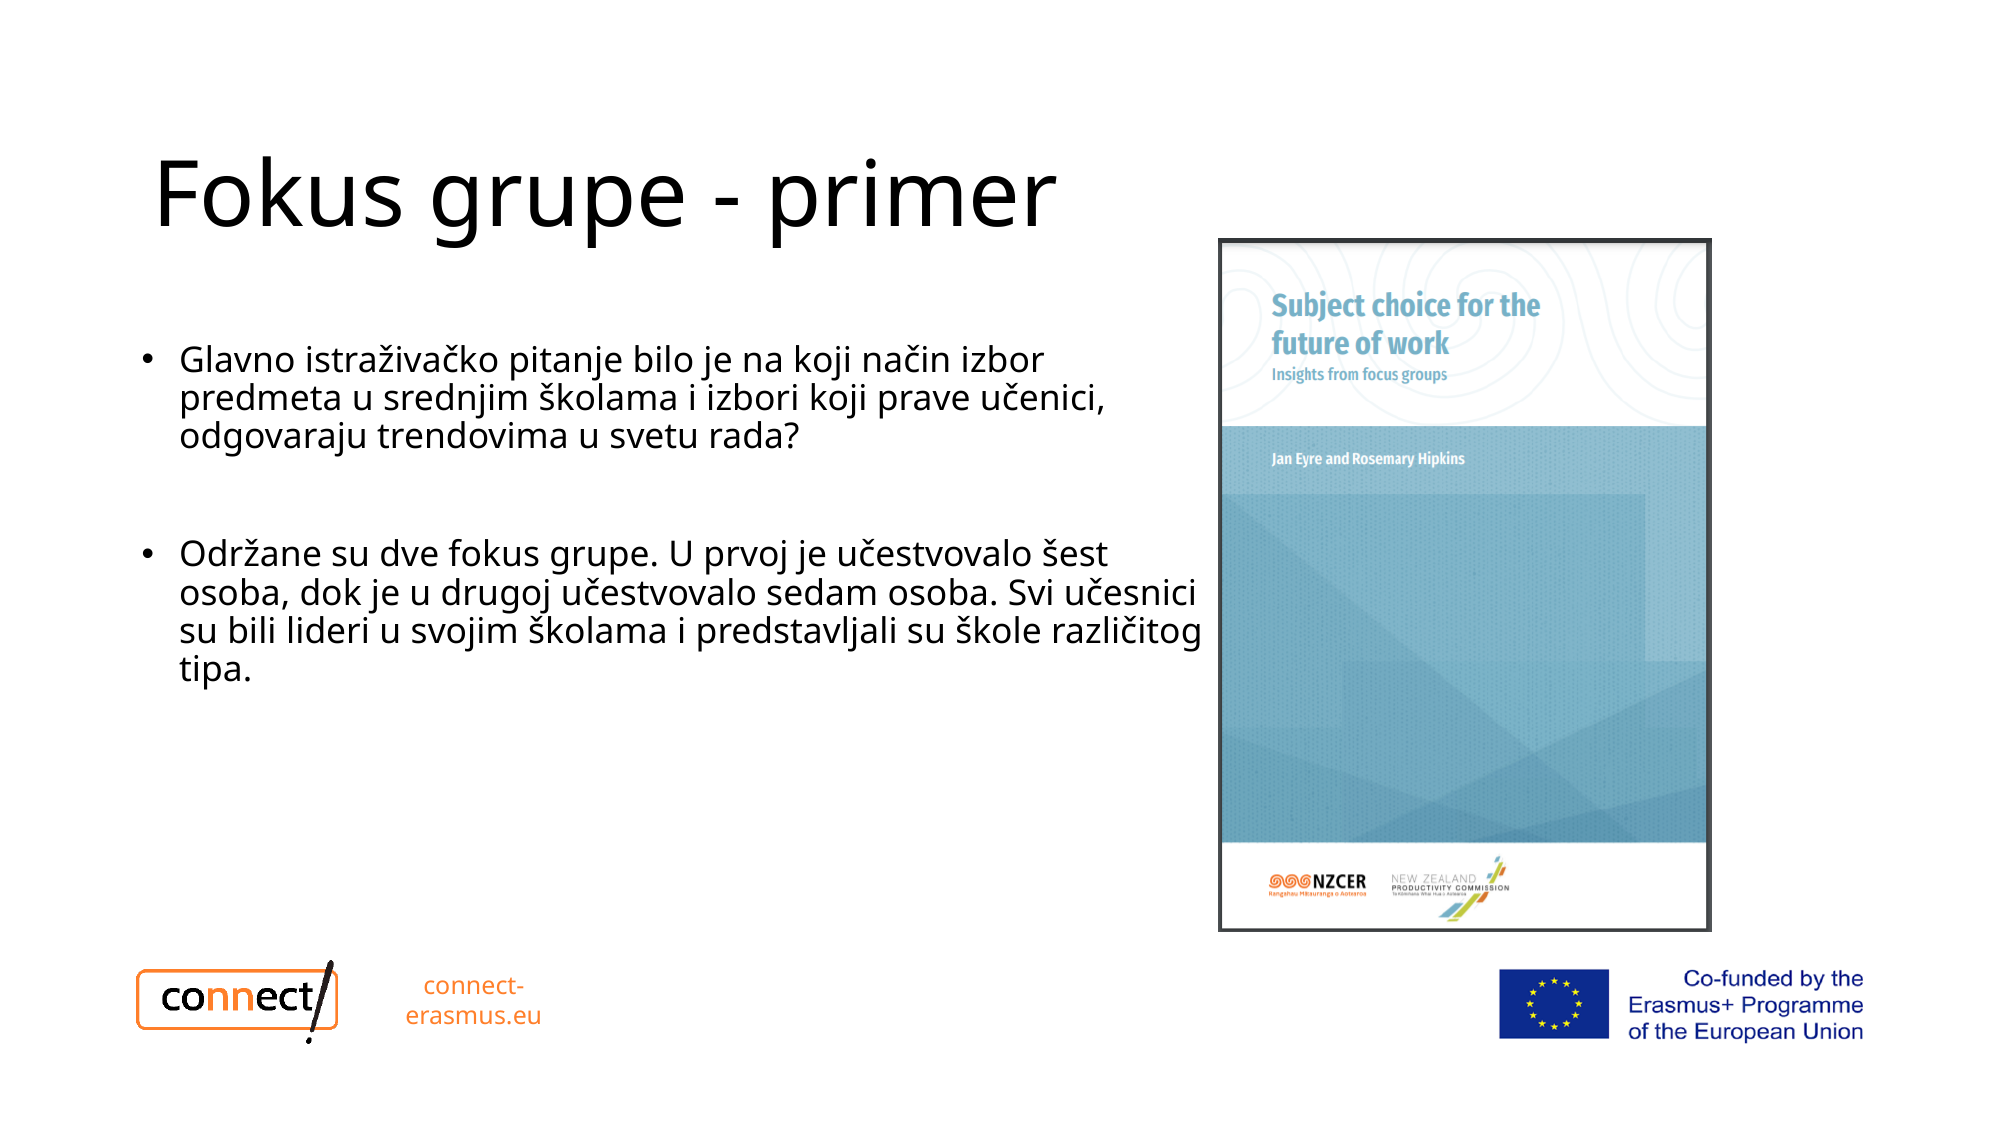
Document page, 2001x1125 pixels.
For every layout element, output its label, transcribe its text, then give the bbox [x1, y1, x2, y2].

list Glavno istraživačko pitanje bilo je na koji način izbor predmeta u srednjim školama i izbori koji prave učenici, odgovaraju trendovima u svetu rada? Održane su dve fokus grupe. U prvoj je učestvovalo šest osoba, dok je u drugoj učestvovalo sedam osoba. Svi učesnici su bili lideri u svojim školama i predstavljali su škole različitog tipa. [126, 334, 1218, 837]
picture [1498, 968, 1863, 1044]
picture [136, 960, 338, 1044]
title Fokus grupe - primer [137, 125, 1863, 254]
footer connect-erasmus.eu [341, 976, 607, 1022]
picture [1218, 238, 1712, 932]
